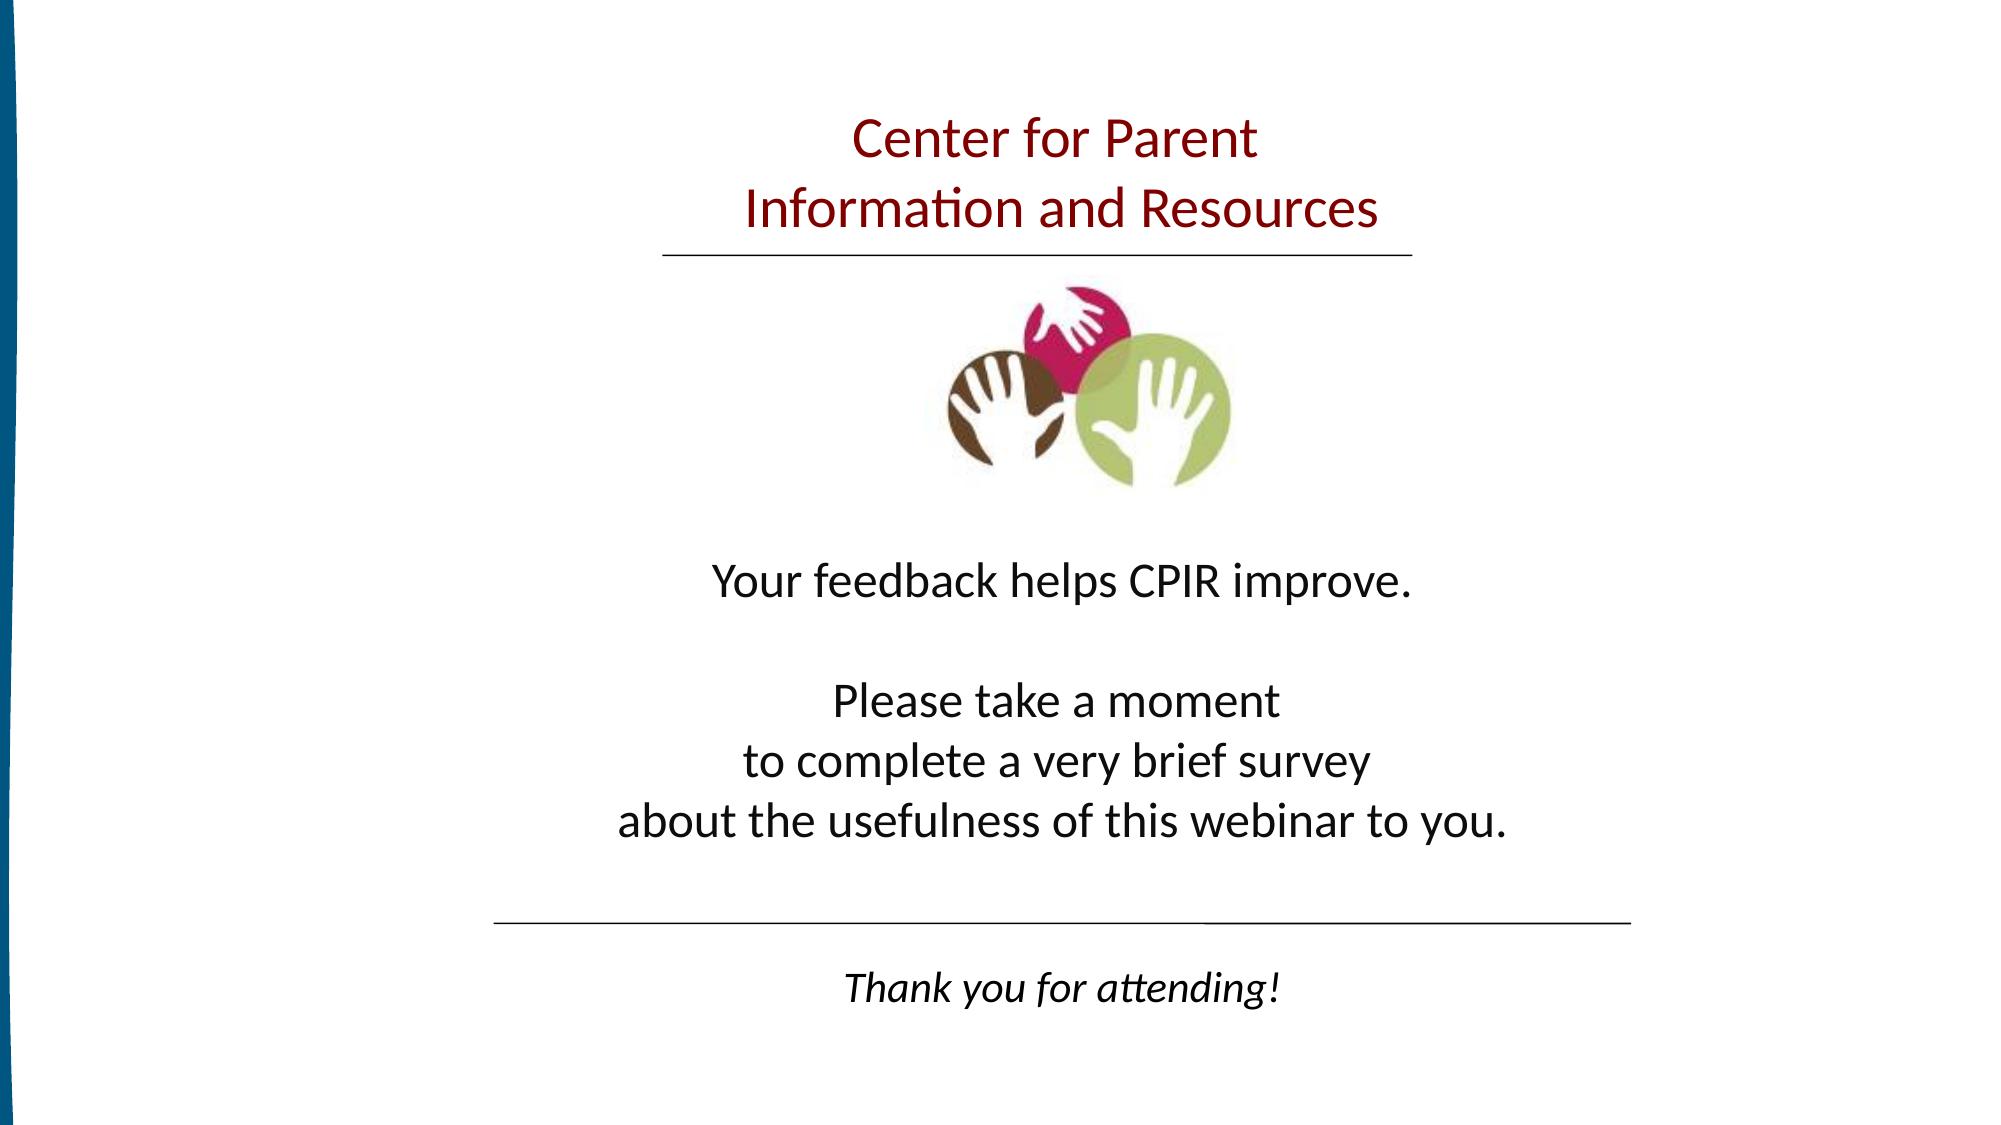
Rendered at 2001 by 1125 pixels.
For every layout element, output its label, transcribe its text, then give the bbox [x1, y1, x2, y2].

text_box Center for Parent Information and Resources [724, 92, 1400, 236]
text_box [0, 0, 19, 1125]
text_box Thank you for attending! [755, 951, 1370, 1019]
picture [924, 275, 1250, 494]
text_box Your feedback helps CPIR improve. Please take a moment to complete a very brief survey about the usefulness of this webinar to you. [543, 540, 1582, 901]
